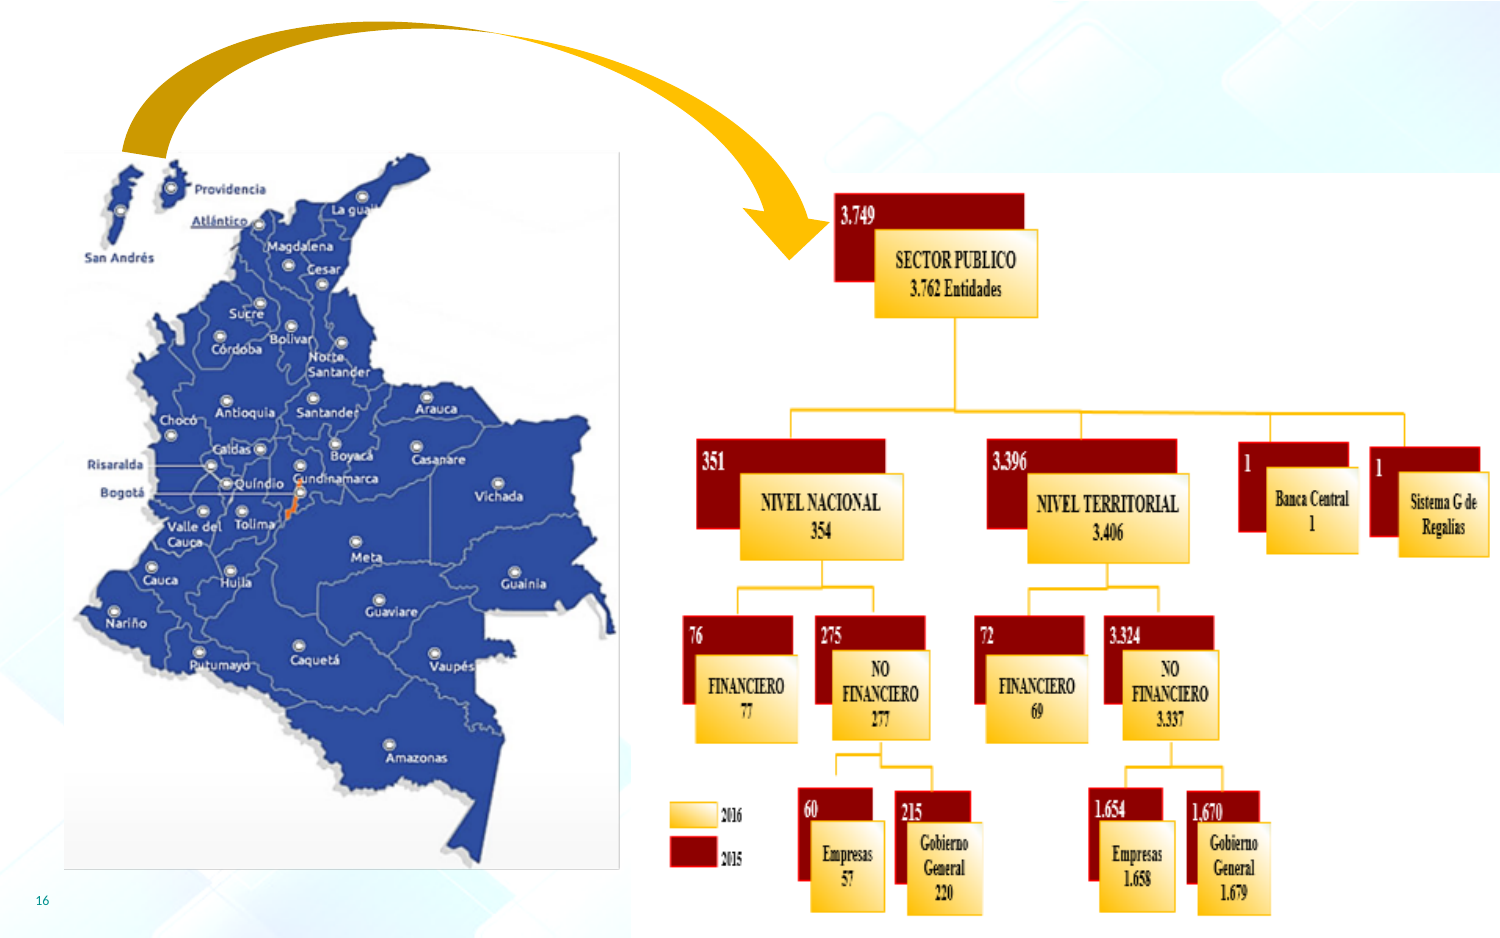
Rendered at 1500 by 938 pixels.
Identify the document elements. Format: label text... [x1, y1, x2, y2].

slide_number 16 [20, 883, 334, 929]
picture [64, 143, 1500, 938]
text_box [124, 21, 784, 171]
